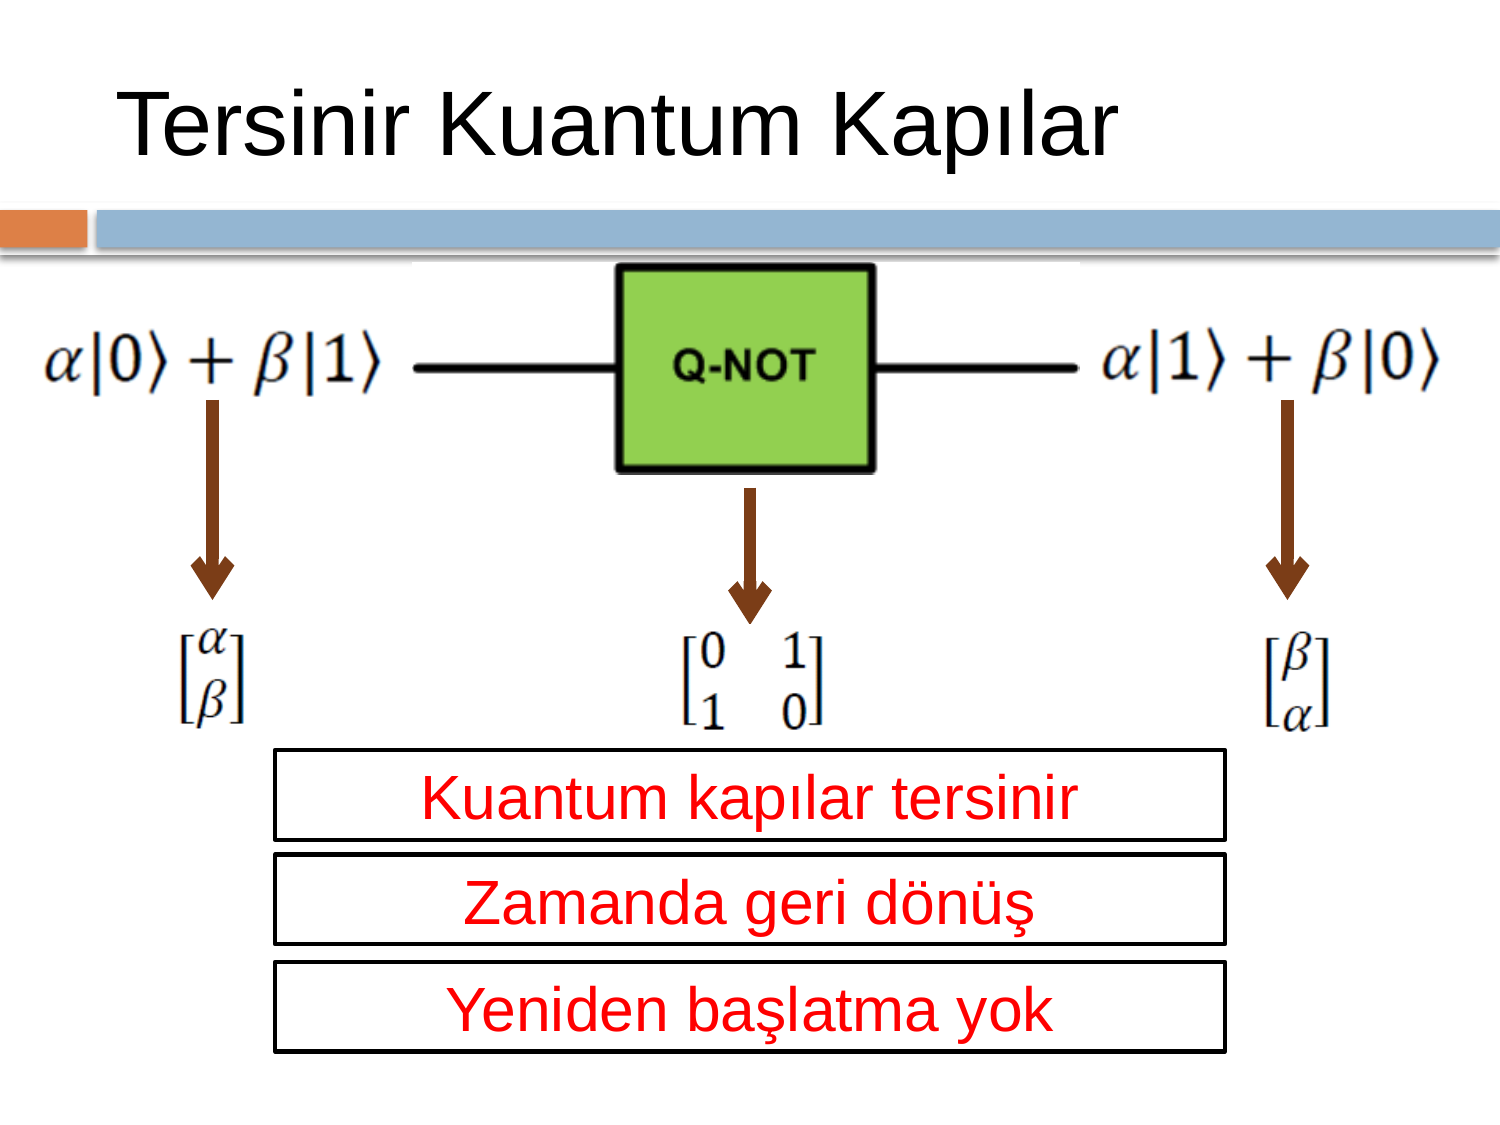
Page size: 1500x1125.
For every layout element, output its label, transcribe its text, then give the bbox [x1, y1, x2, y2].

title Tersinir Kuantum Kapılar [100, 37, 1438, 200]
text_box Kuantum kapılar tersinir [275, 750, 1225, 840]
picture [27, 299, 401, 420]
picture [1255, 624, 1338, 743]
picture [174, 624, 251, 735]
picture [674, 624, 827, 741]
picture [1098, 299, 1463, 429]
text_box Zamanda geri dönüş [275, 854, 1225, 945]
picture [412, 262, 1080, 476]
text_box Yeniden başlatma yok [275, 961, 1225, 1052]
